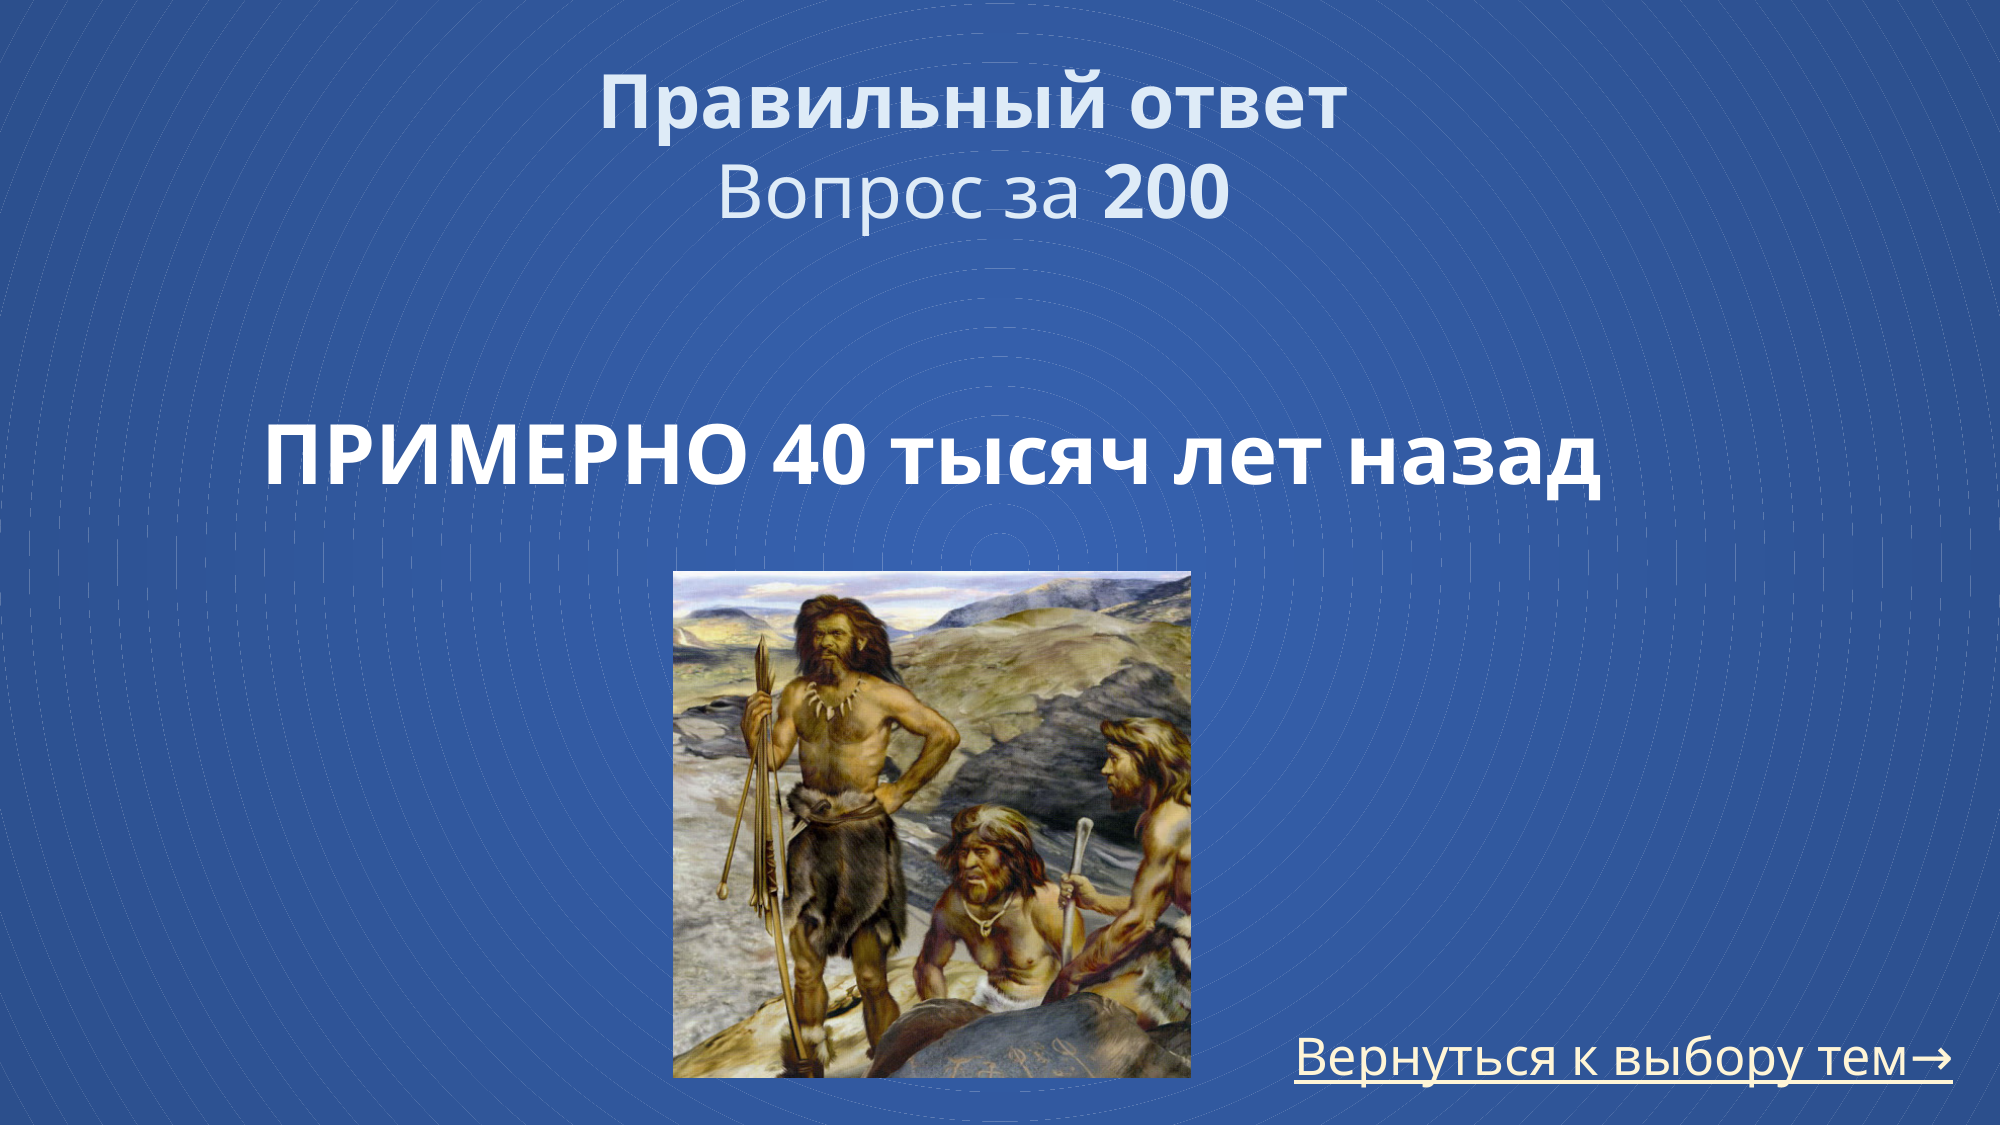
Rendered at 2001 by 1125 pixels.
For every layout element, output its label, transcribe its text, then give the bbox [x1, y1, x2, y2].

picture [673, 571, 1191, 1078]
title [213, 223, 1921, 464]
text_box Вернуться к выбору тем→ [1279, 1016, 1969, 1102]
text_box Правильный ответ Вопрос за 200 [582, 46, 1365, 241]
text_box ПРИМЕРНО 40 тысяч лет назад [246, 393, 1618, 509]
